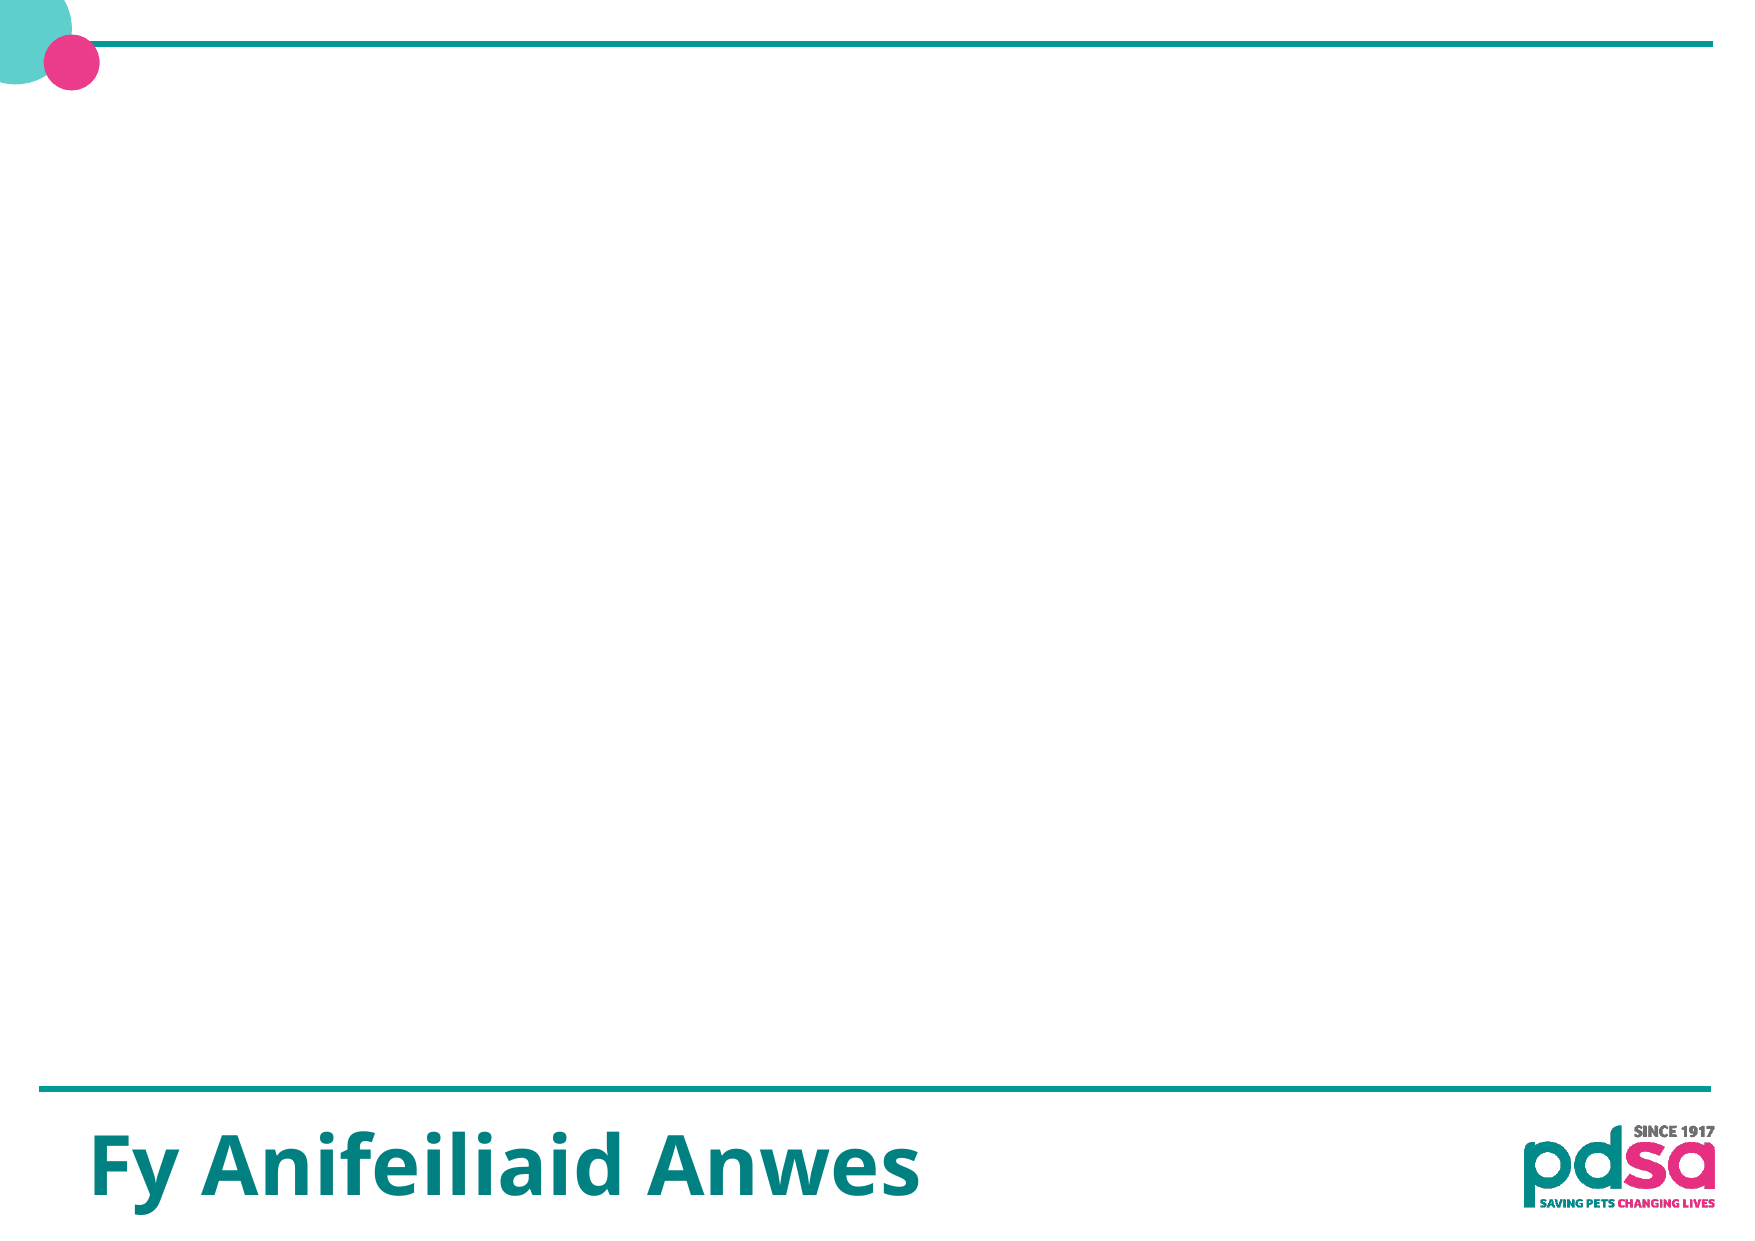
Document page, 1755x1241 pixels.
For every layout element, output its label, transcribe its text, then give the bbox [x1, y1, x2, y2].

picture [1523, 1125, 1715, 1208]
text_box Fy Anifeiliaid Anwes [0, 1104, 1019, 1220]
